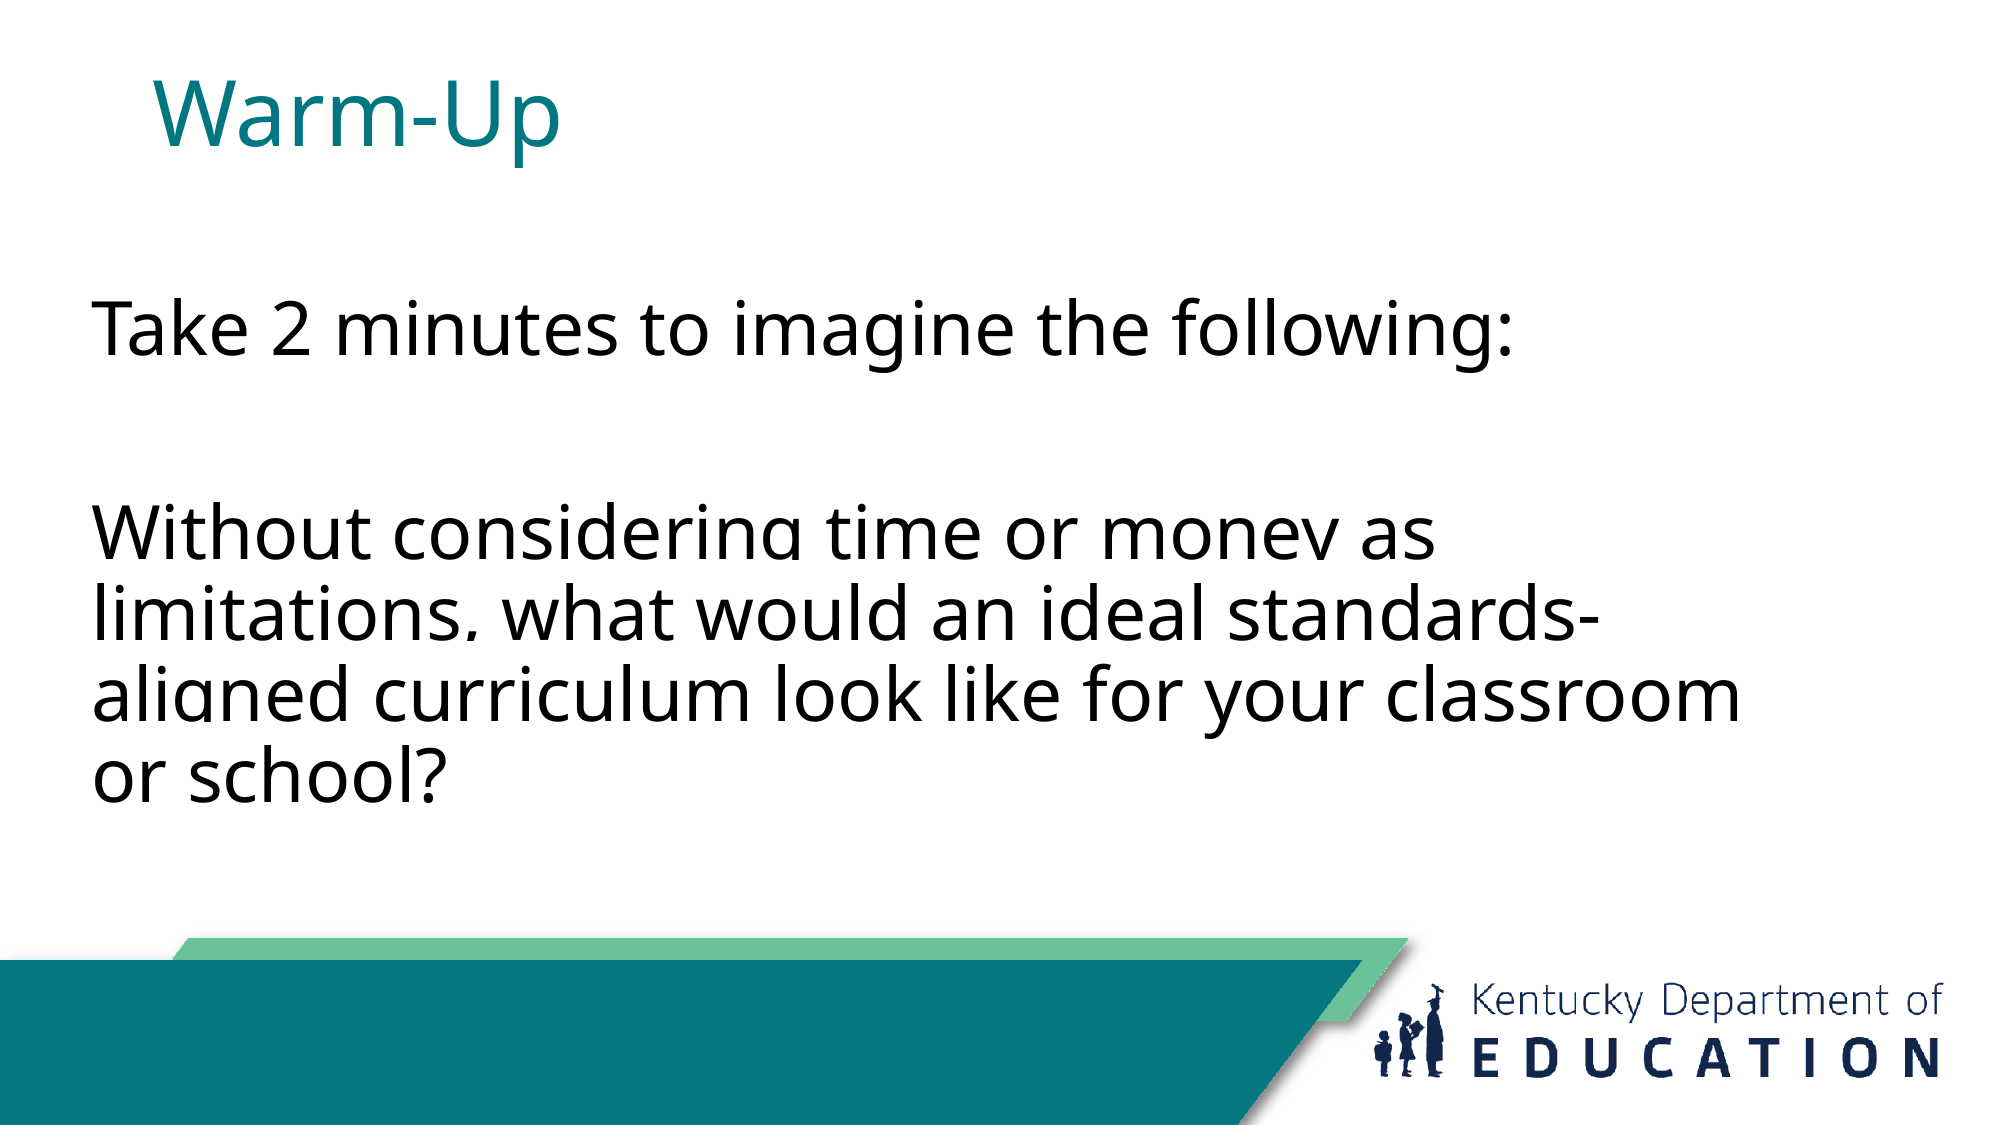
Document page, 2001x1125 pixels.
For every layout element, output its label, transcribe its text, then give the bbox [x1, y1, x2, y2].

list Take 2 minutes to imagine the following: Without considering time or money as limitations, what would an ideal standards-aligned curriculum look like for your classroom or school? [91, 290, 1817, 1095]
picture [0, 0, 2001, 1125]
title Warm-Up [137, 59, 1863, 278]
